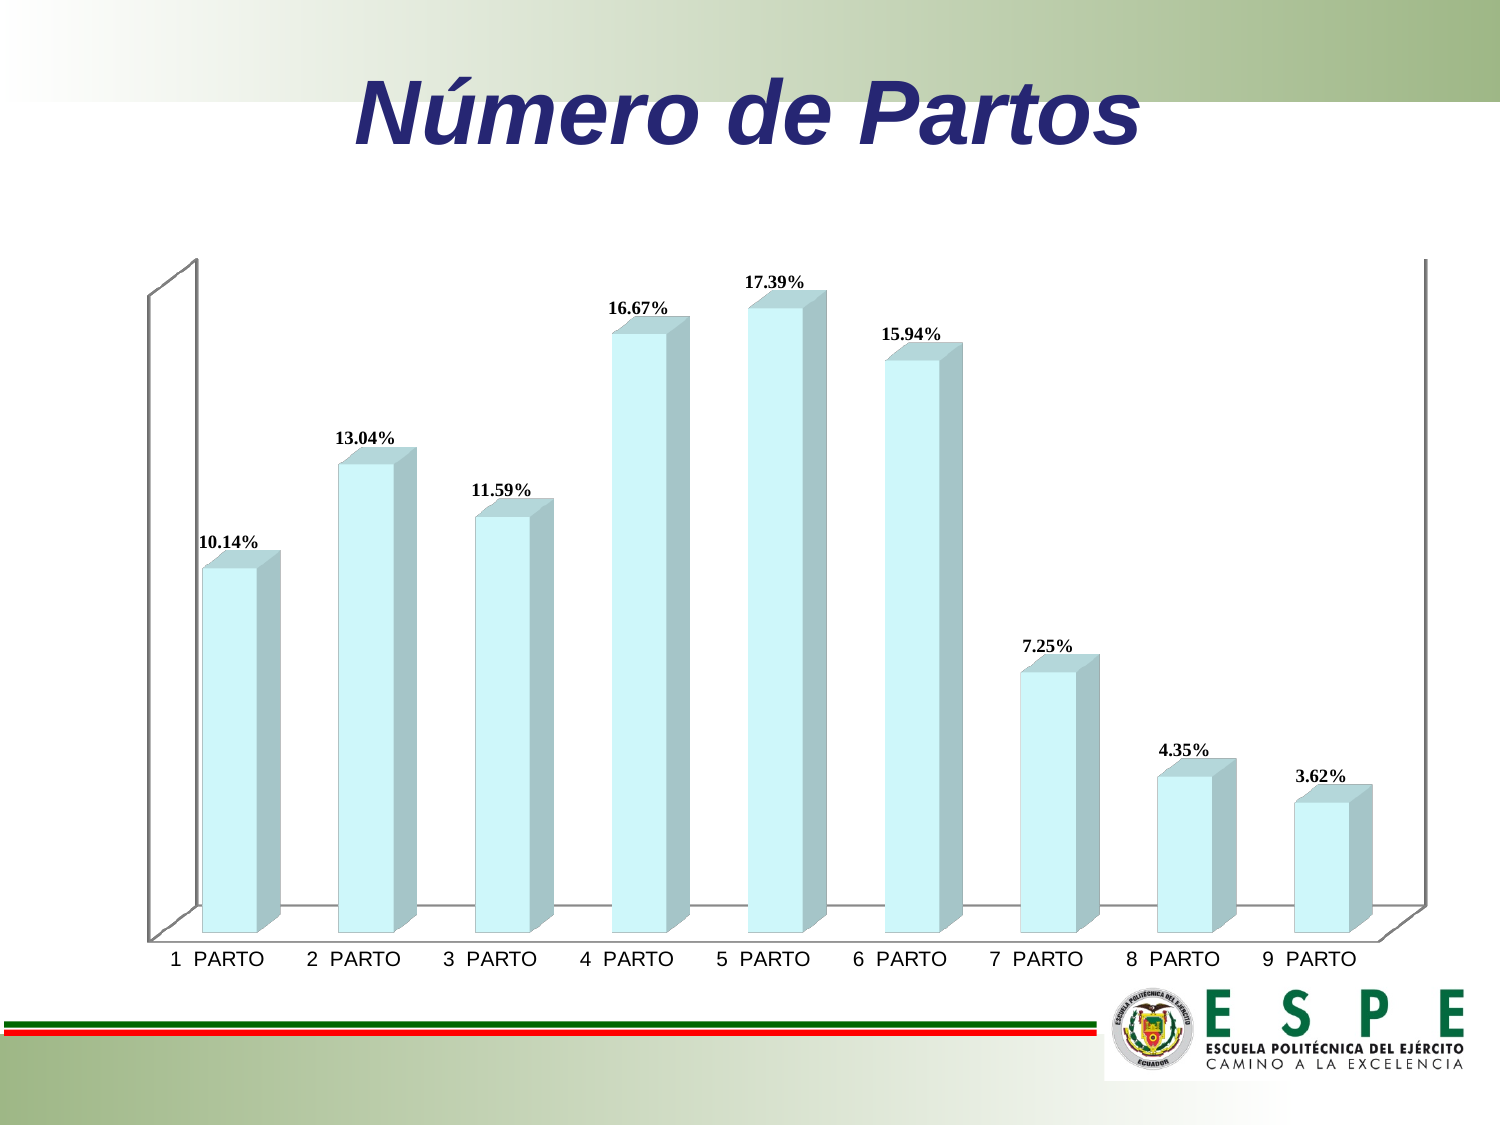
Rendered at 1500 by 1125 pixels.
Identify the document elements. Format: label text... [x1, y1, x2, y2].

title Número de Partos [75, 45, 1425, 233]
chart [111, 243, 1463, 987]
picture [1104, 976, 1483, 1081]
